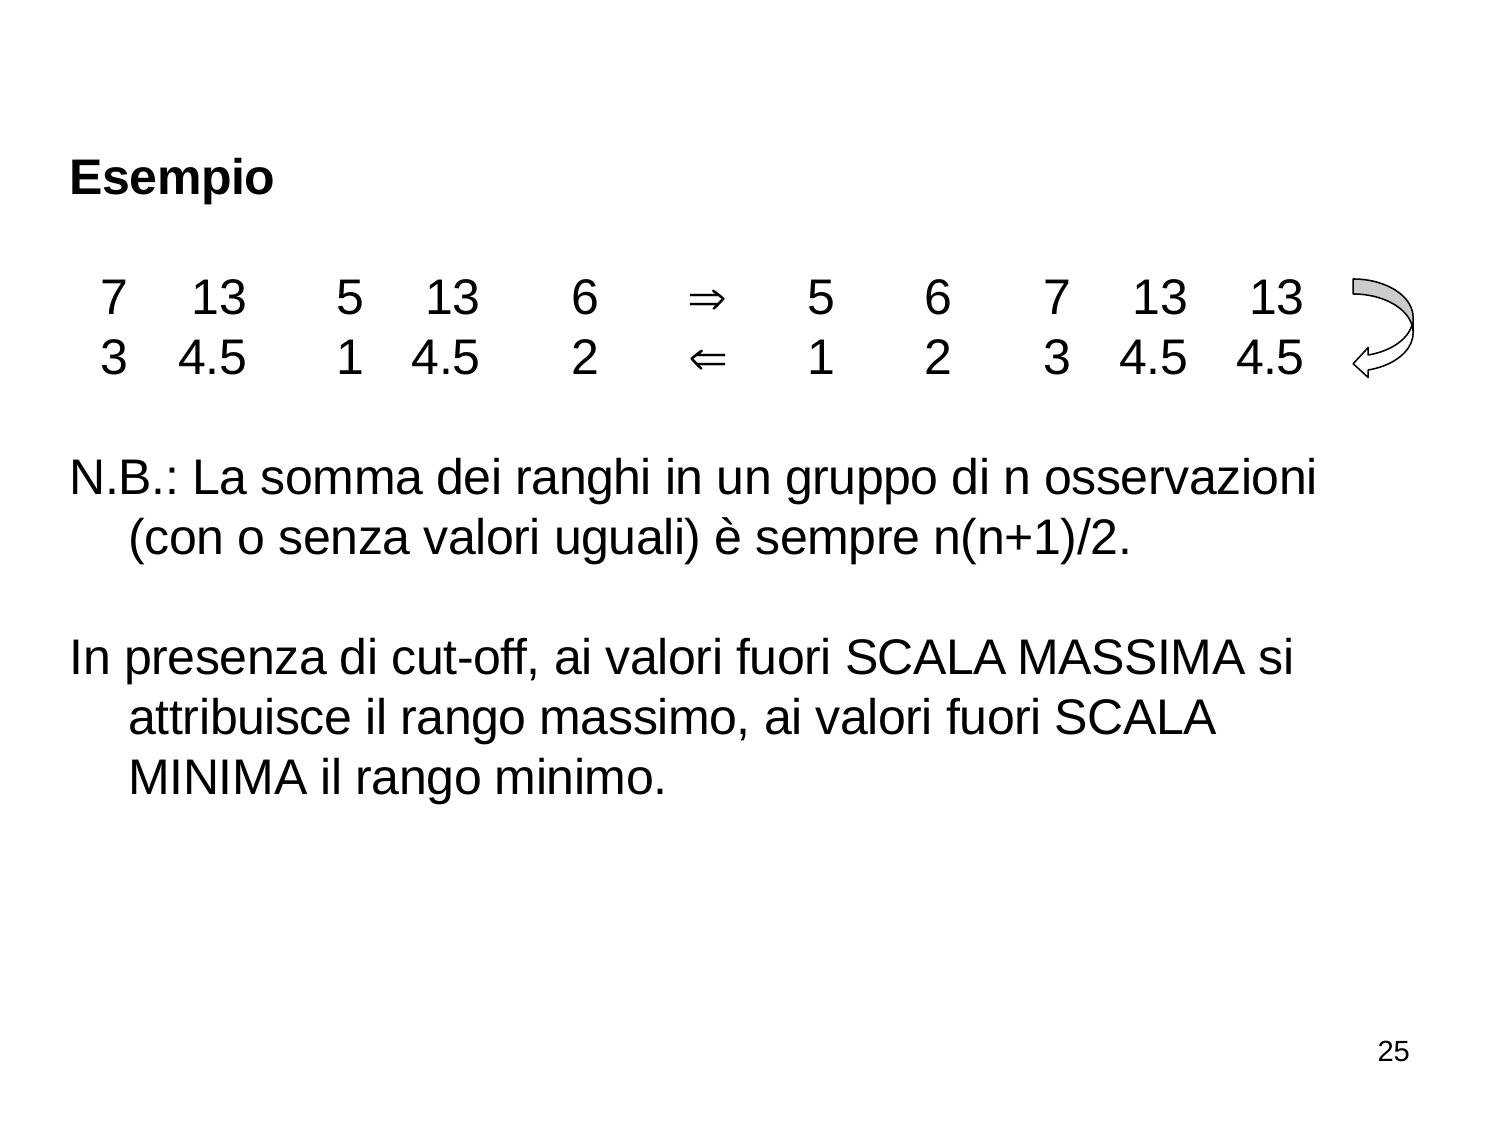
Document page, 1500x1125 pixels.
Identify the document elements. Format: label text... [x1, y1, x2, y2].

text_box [54, 136, 1414, 820]
slide_number 25 [1281, 1024, 1426, 1103]
